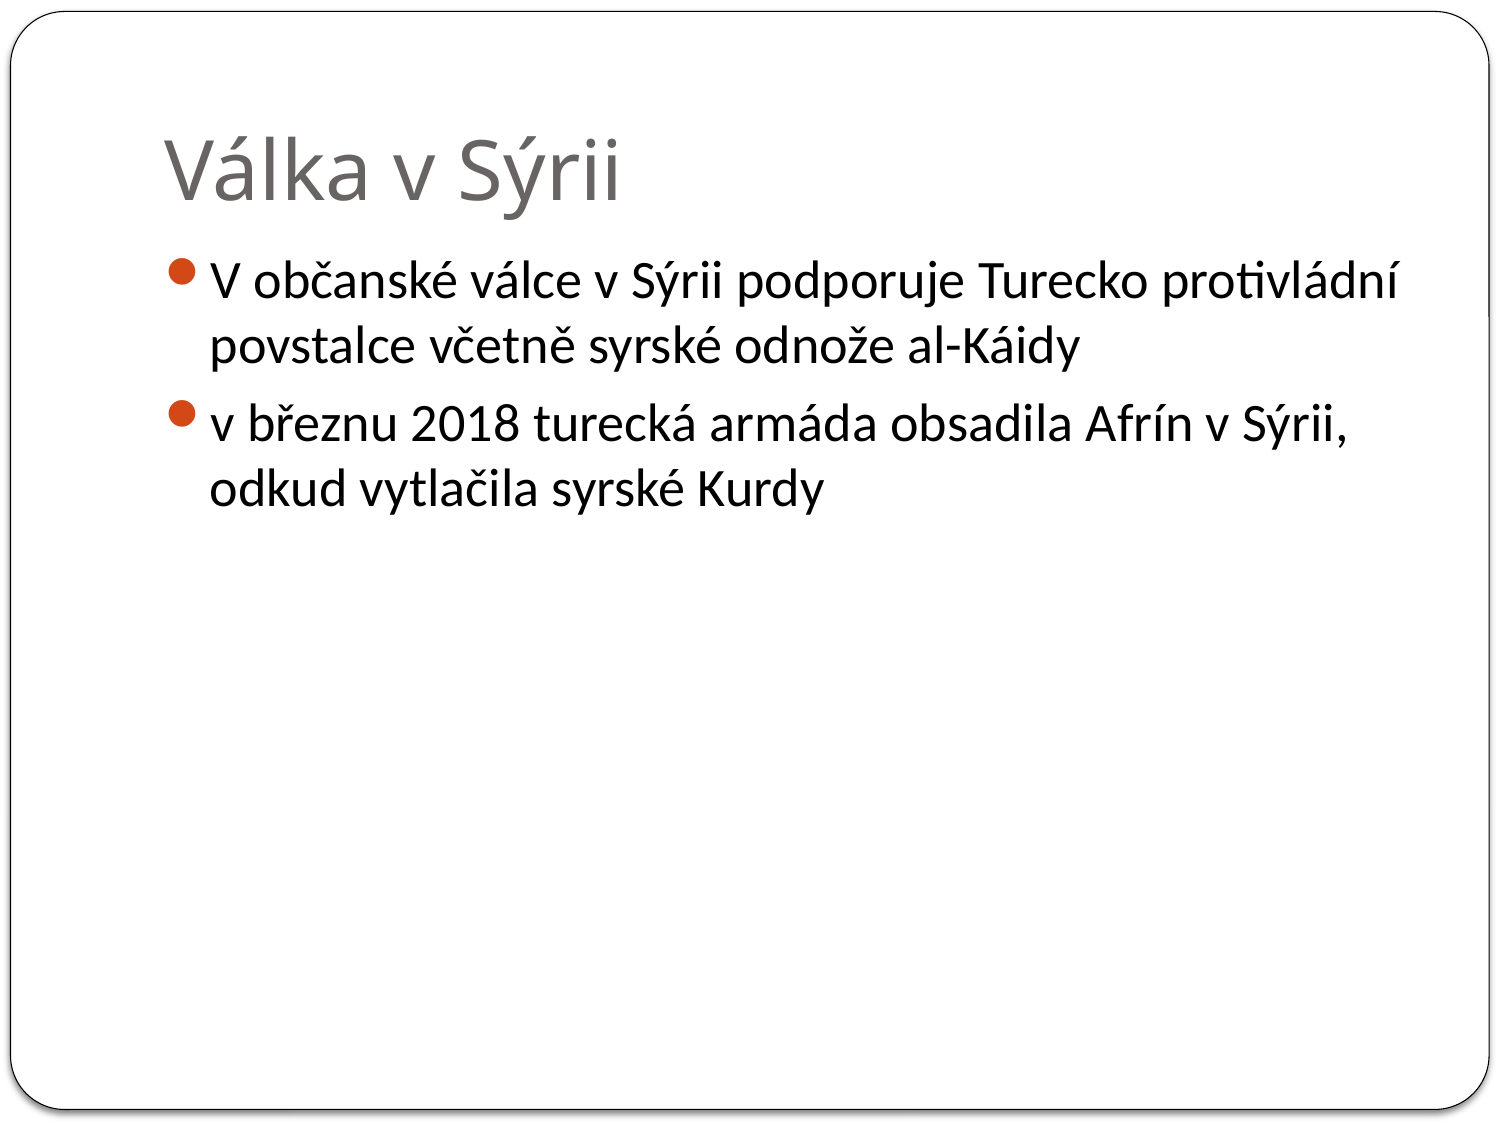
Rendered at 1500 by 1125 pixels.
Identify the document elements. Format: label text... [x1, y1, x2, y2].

list V občanské válce v Sýrii podporuje Turecko protivládní povstalce včetně syrské odnože al-Káidy v březnu 2018 turecká armáda obsadila Afrín v Sýrii, odkud vytlačila syrské Kurdy [150, 237, 1425, 988]
title Válka v Sýrii [150, 45, 1425, 233]
